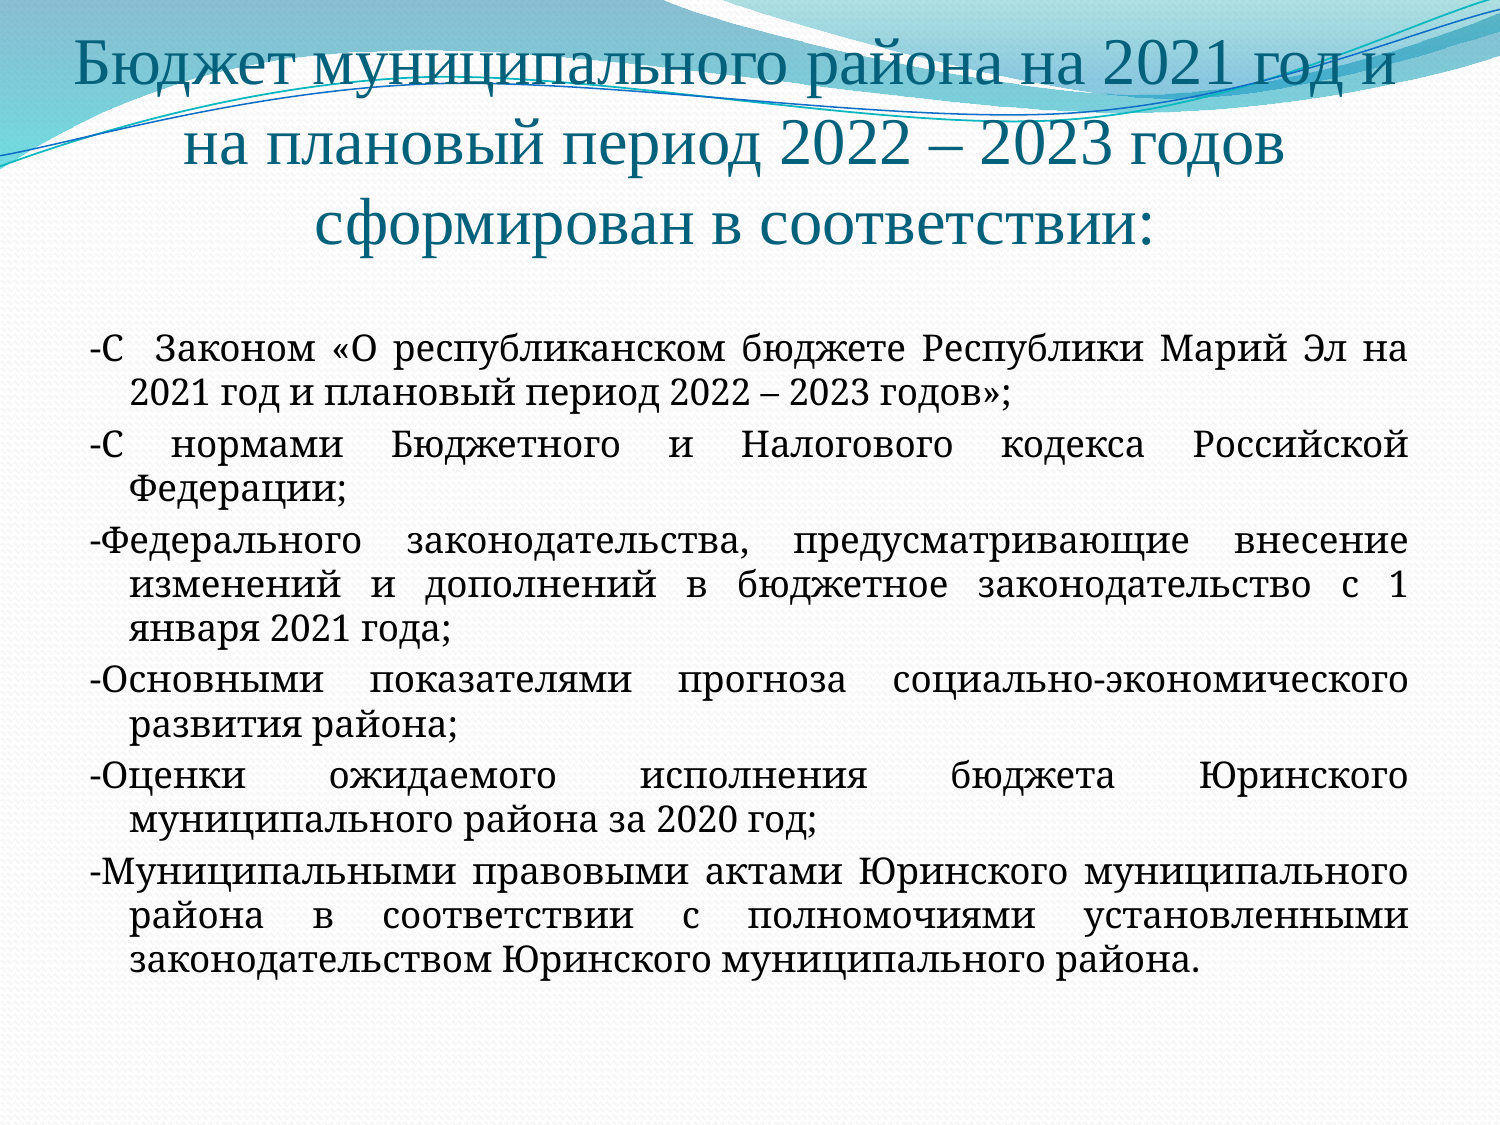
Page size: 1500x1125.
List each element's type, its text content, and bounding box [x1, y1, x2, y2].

list -С Законом «О республиканском бюджете Республики Марий Эл на 2021 год и плановый период 2022 – 2023 годов»; -С нормами Бюджетного и Налогового кодекса Российской Федерации; -Федерального законодательства, предусматривающие внесение изменений и дополнений в бюджетное законодательство с 1 января 2021 года; -Основными показателями прогноза социально-экономического развития района; -Оценки ожидаемого исполнения бюджета Юринского муниципального района за 2020 год; -Муниципальными правовыми актами Юринского муниципального района в соответствии с полномочиями установленными законодательством Юринского муниципального района. [75, 317, 1425, 1038]
title Бюджет муниципального района на 2021 год и на плановый период 2022 – 2023 годов сформирован в соответствии: [46, 43, 1425, 258]
